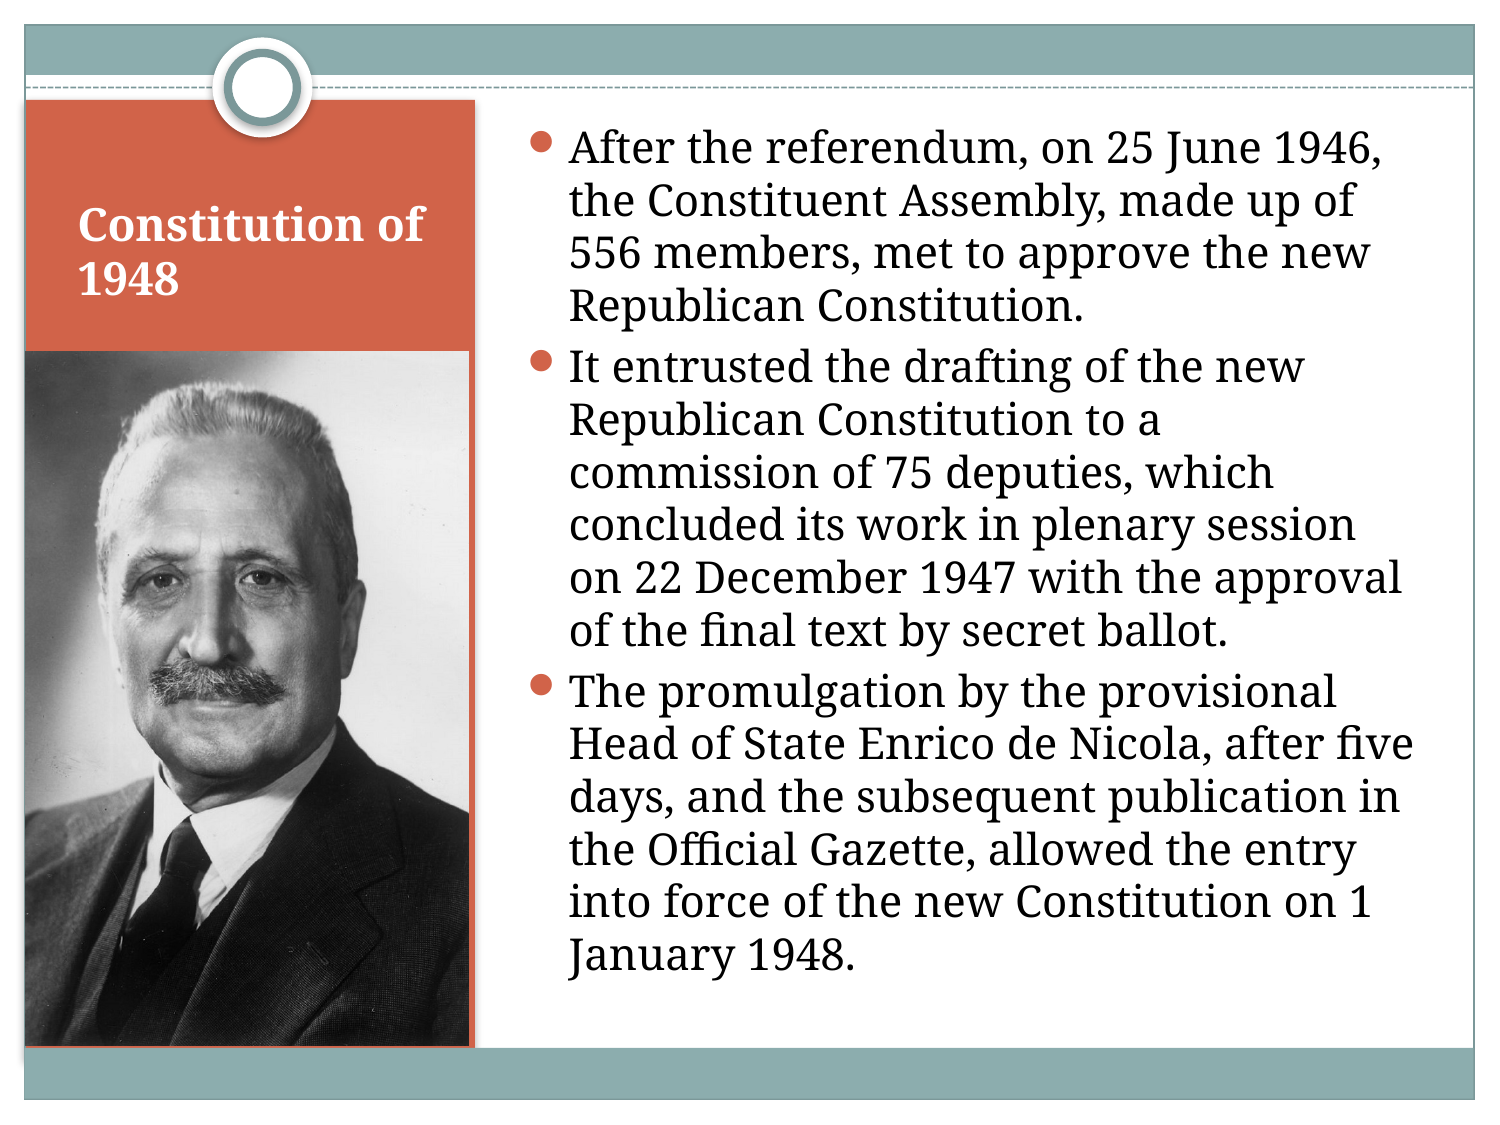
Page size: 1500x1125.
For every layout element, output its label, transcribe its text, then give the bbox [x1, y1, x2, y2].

title Constitution of 1948 [62, 149, 450, 313]
list After the referendum, on 25 June 1946, the Constituent Assembly, made up of 556 members, met to approve the new Republican Constitution. It entrusted the drafting of the new Republican Constitution to a commission of 75 deputies, which concluded its work in plenary session on 22 December 1947 with the approval of the final text by secret ballot. The promulgation by the provisional Head of State Enrico de Nicola, after five days, and the subsequent publication in the Official Gazette, allowed the entry into force of the new Constitution on 1 January 1948. [512, 112, 1438, 1000]
picture [25, 351, 469, 1046]
